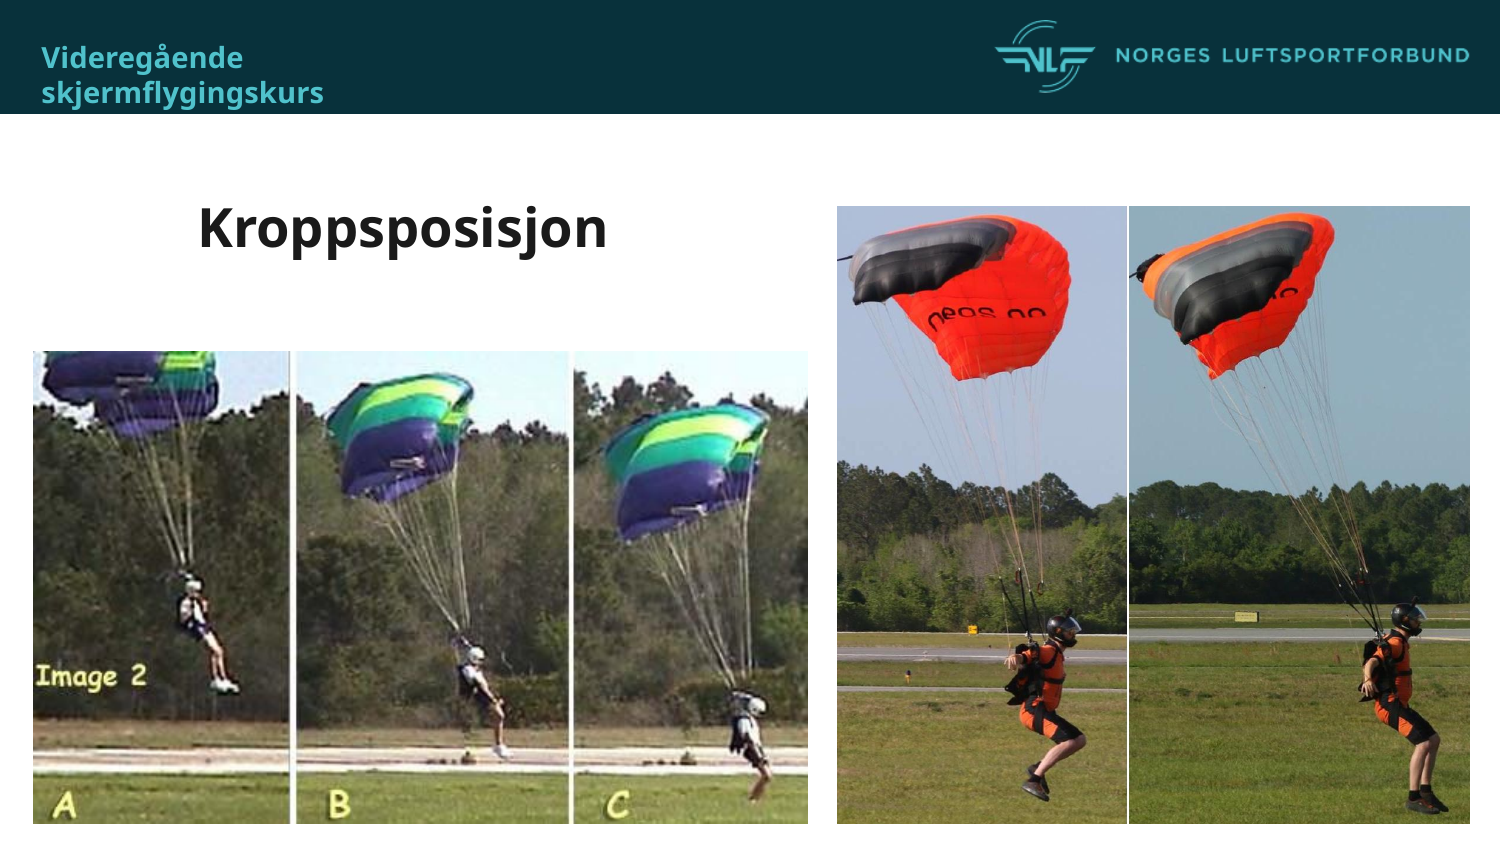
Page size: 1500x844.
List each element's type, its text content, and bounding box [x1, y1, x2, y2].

title Kroppsposisjon [182, 178, 1444, 267]
picture [990, 20, 1474, 94]
picture [32, 350, 808, 825]
picture [837, 206, 1470, 825]
